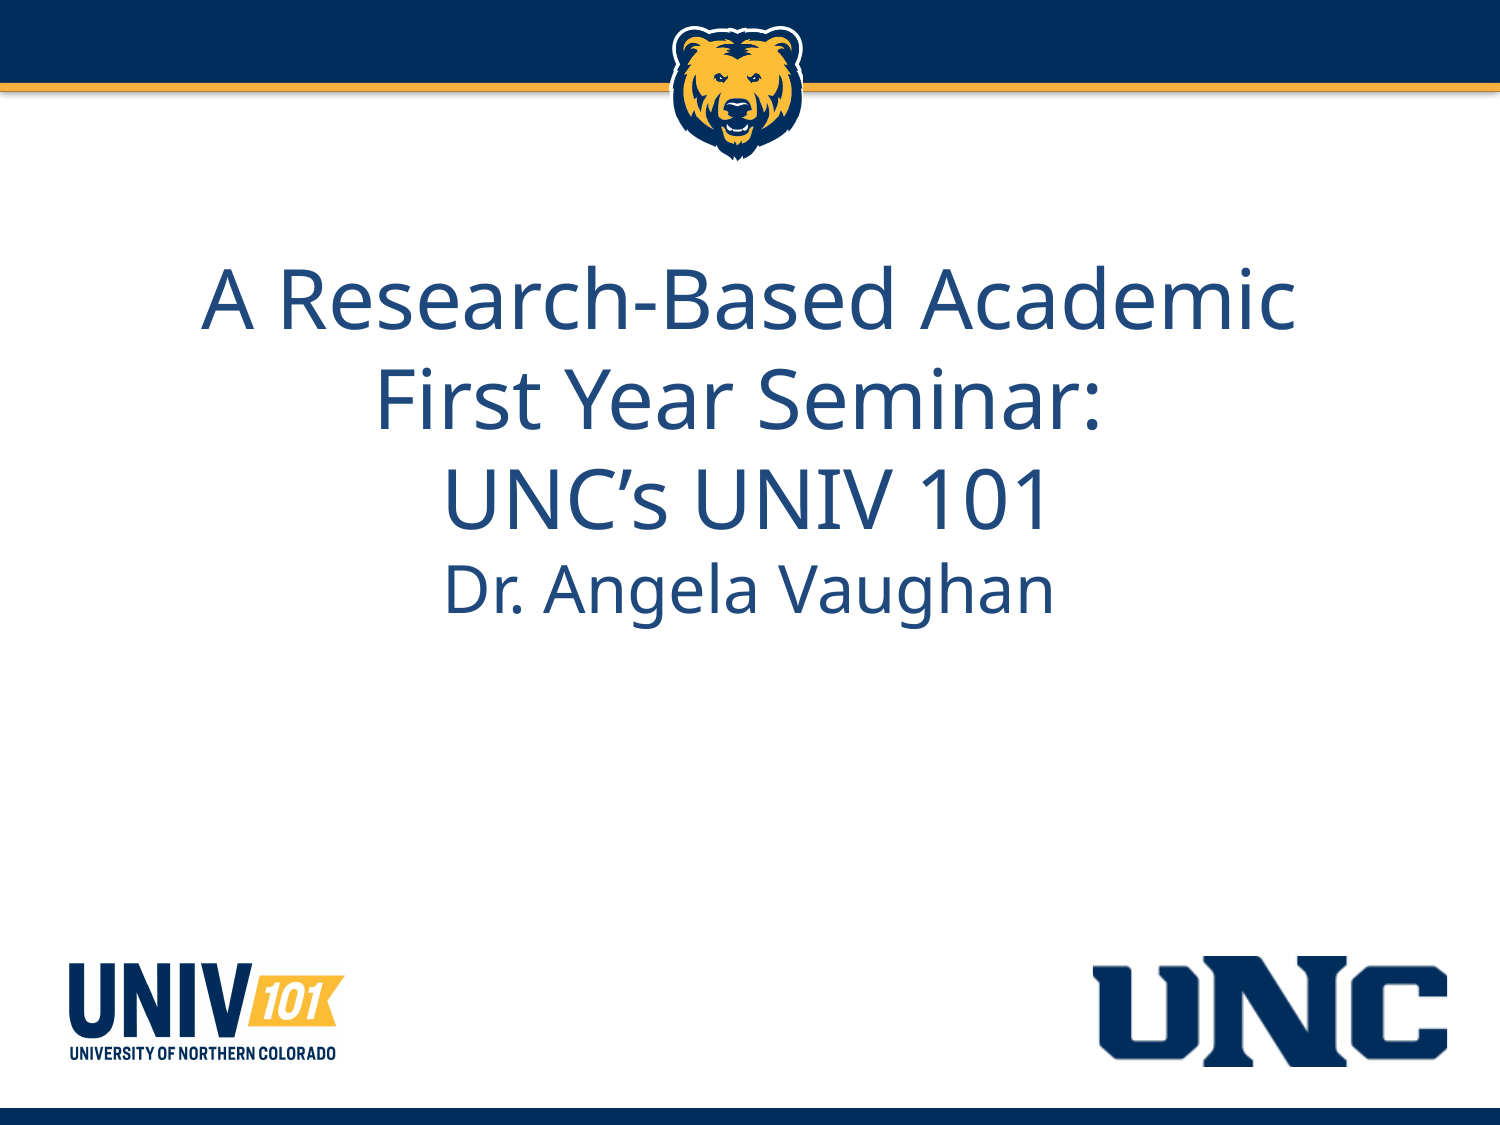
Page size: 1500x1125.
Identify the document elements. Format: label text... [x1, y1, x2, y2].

picture [68, 963, 345, 1060]
title A Research-Based Academic First Year Seminar: UNC’s UNIV 101 Dr. Angela Vaughan [138, 239, 1361, 697]
picture [0, 1108, 1500, 1125]
picture [1092, 956, 1448, 1068]
